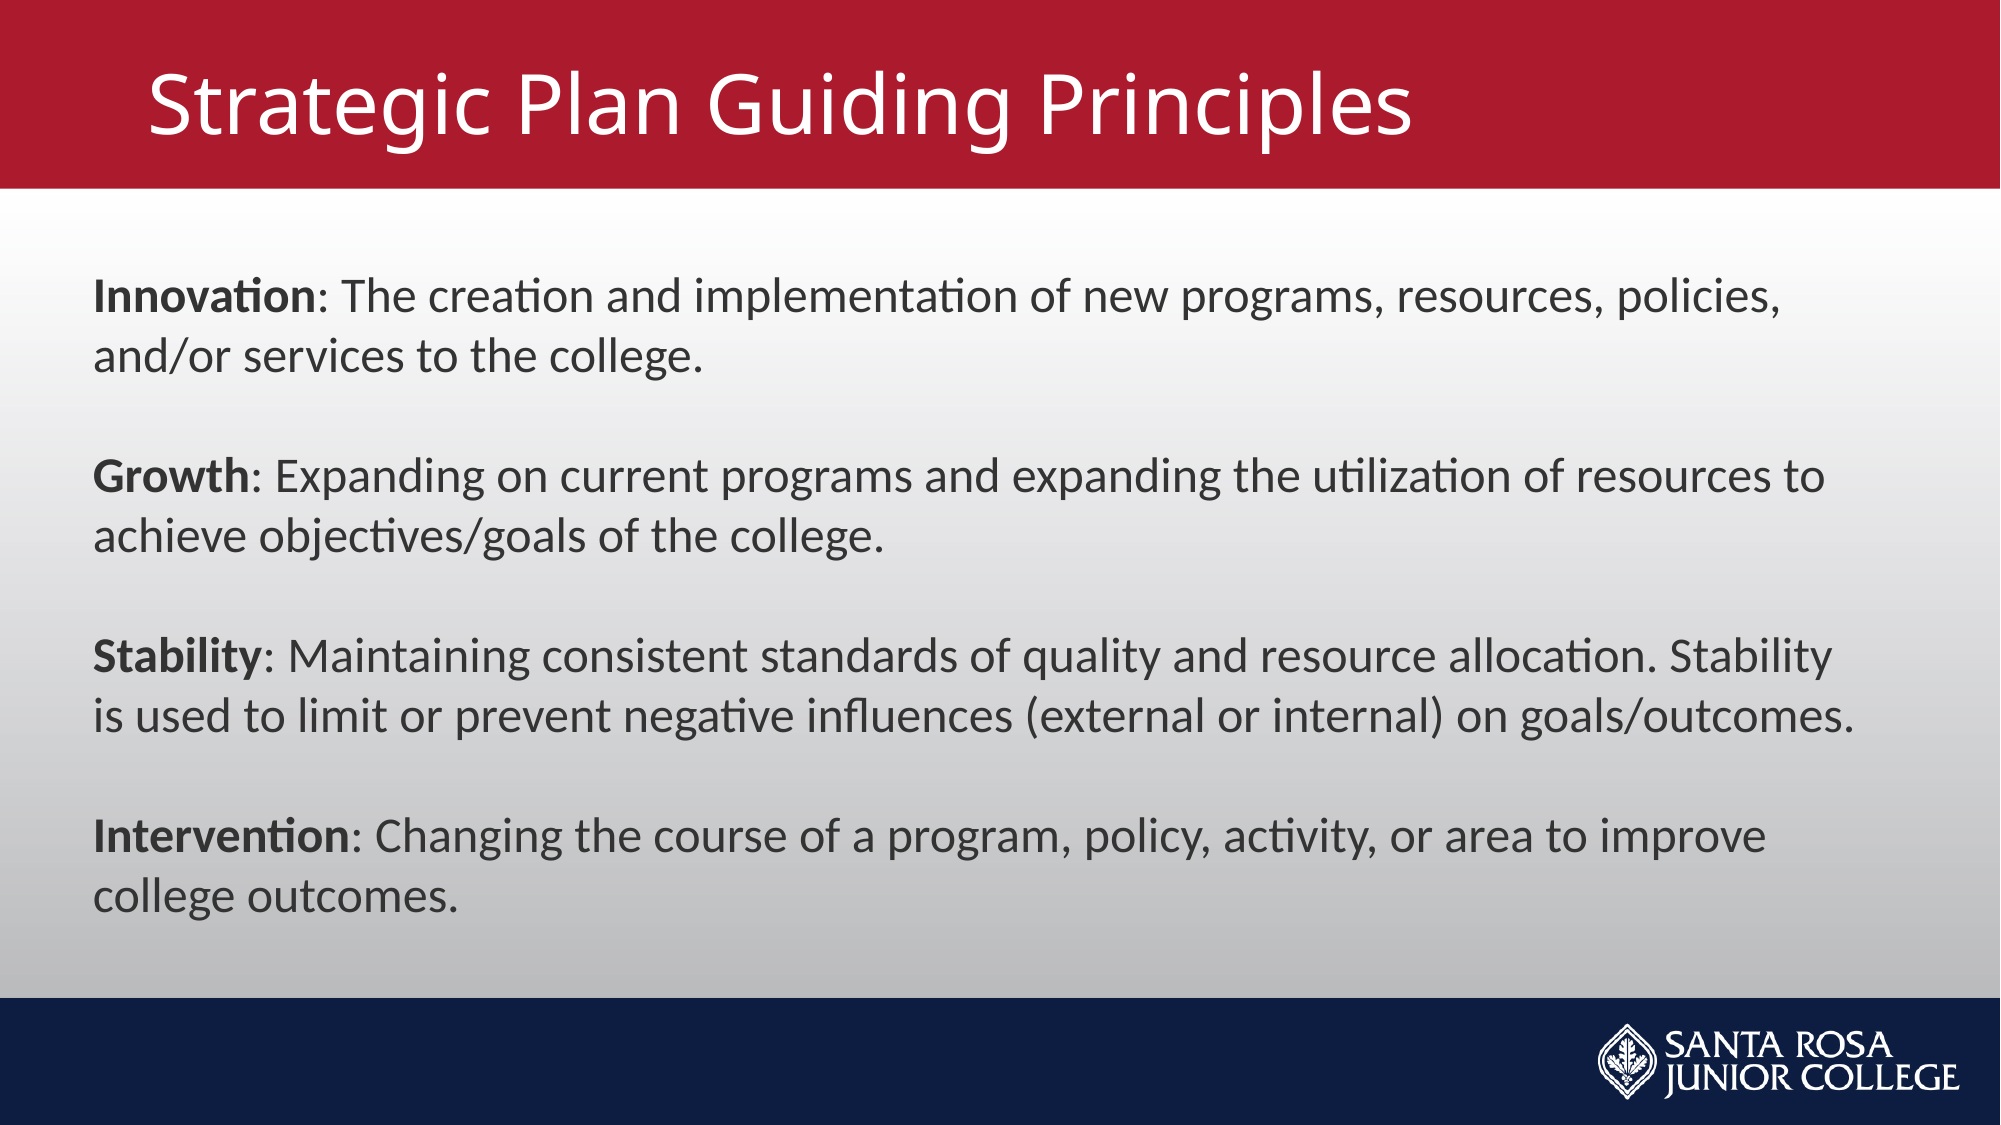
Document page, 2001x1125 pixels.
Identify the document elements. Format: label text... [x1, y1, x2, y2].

text_box Innovation: The creation and implementation of new programs, resources, policies, and/or services to the college. Growth: Expanding on current programs and expanding the utilization of resources to achieve objectives/goals of the college. Stability: Maintaining consistent standards of quality and resource allocation. Stability is used to limit or prevent negative influences (external or internal) on goals/outcomes. Intervention: Changing the course of a program, policy, activity, or area to improve college outcomes. [77, 214, 1882, 930]
picture [0, 0, 2000, 1125]
title Strategic Plan Guiding Principles [132, 0, 1858, 214]
